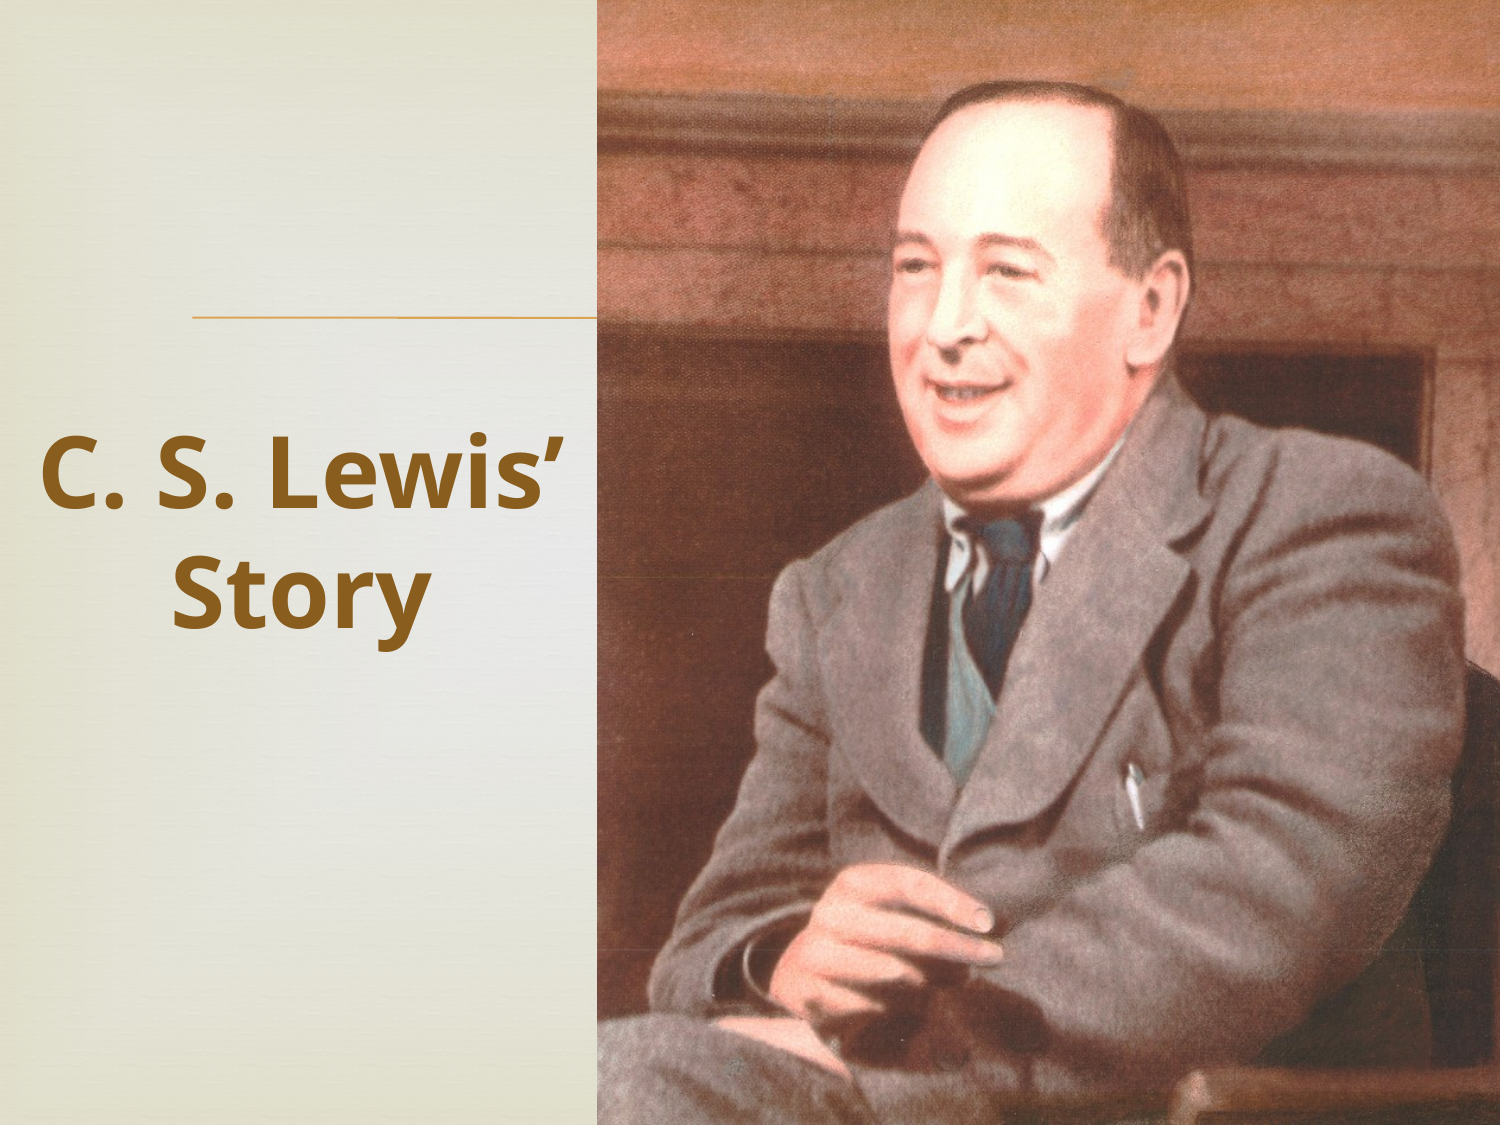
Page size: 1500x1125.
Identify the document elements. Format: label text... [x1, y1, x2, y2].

picture [597, 0, 1500, 1125]
title C. S. Lewis’ Story [0, 312, 591, 744]
